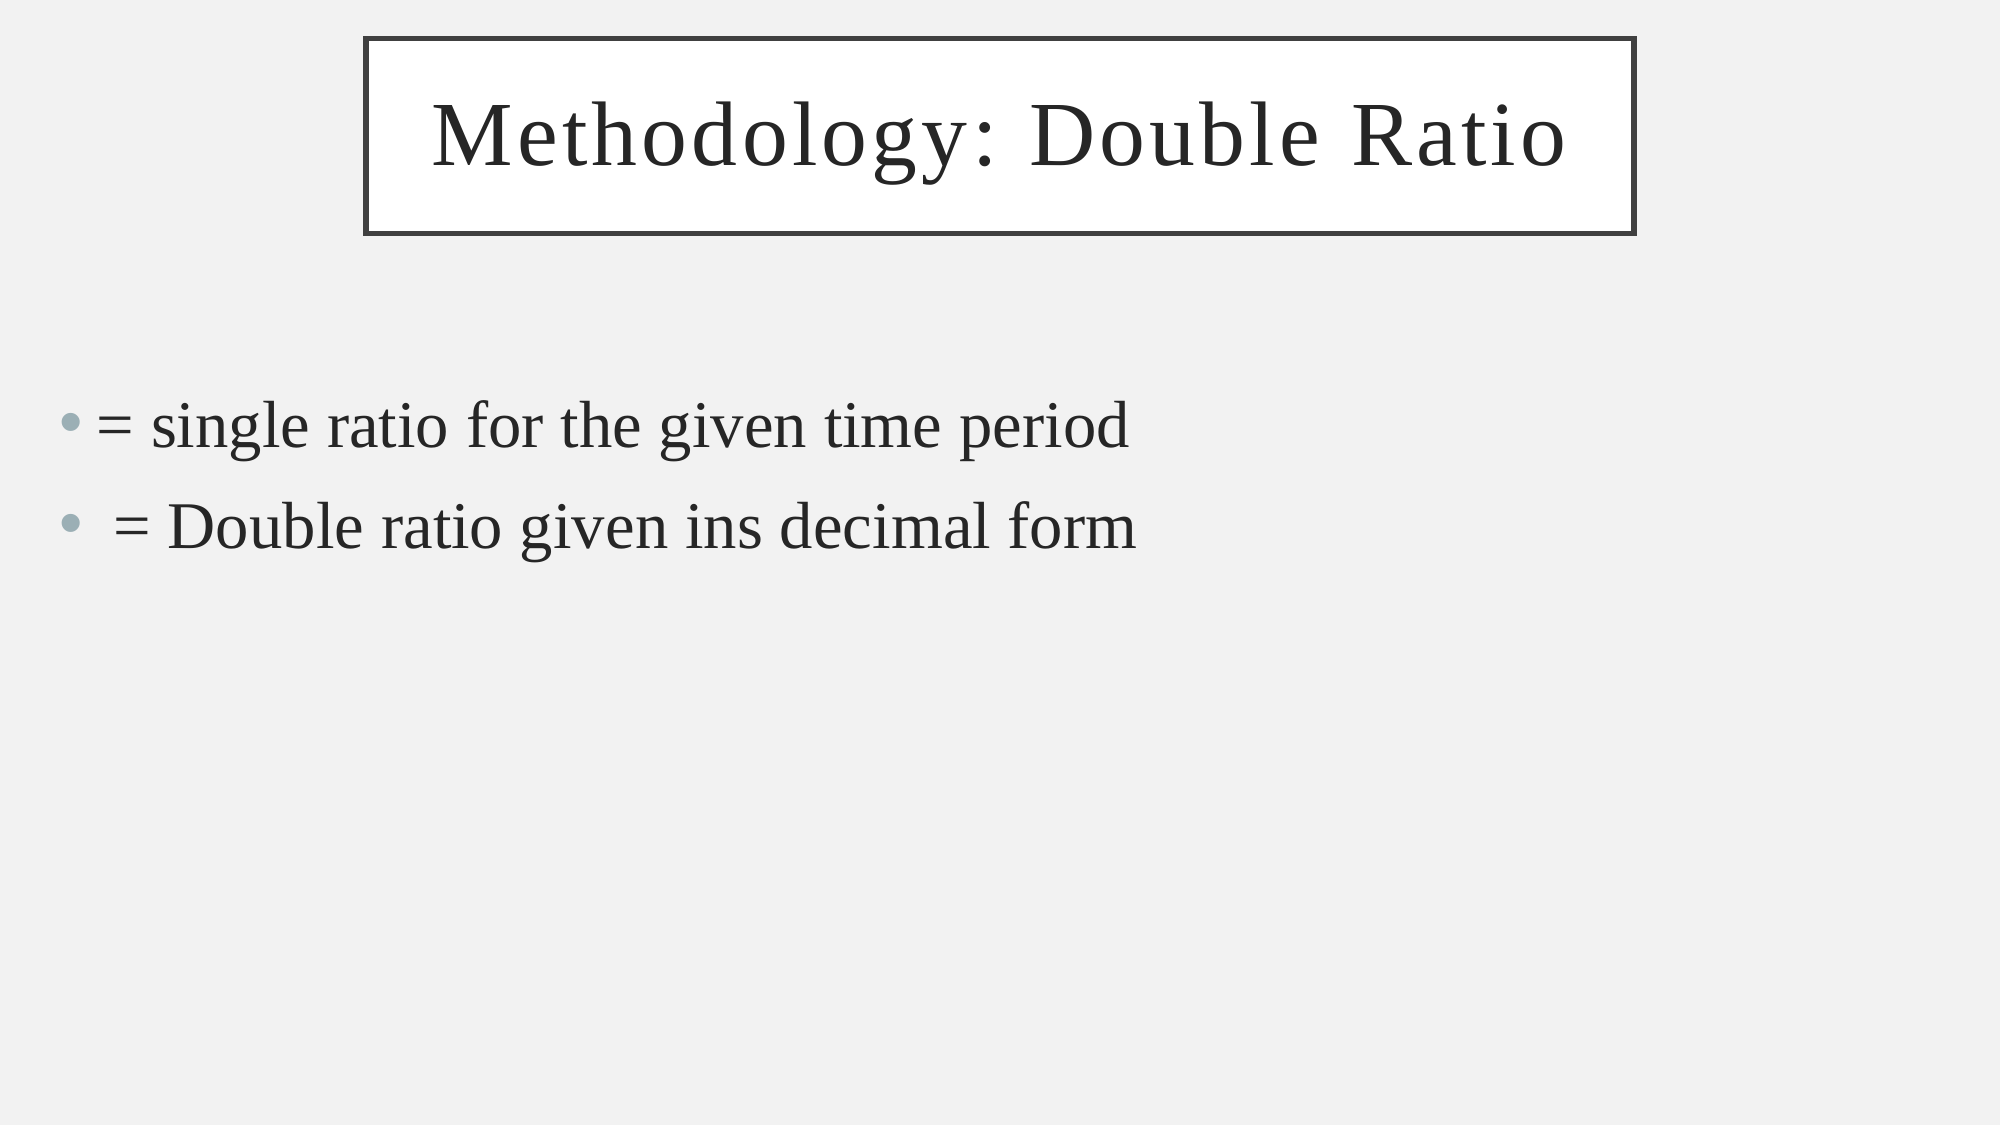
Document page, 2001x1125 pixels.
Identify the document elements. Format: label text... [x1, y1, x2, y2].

title Methodology: Double Ratio [363, 36, 1637, 236]
